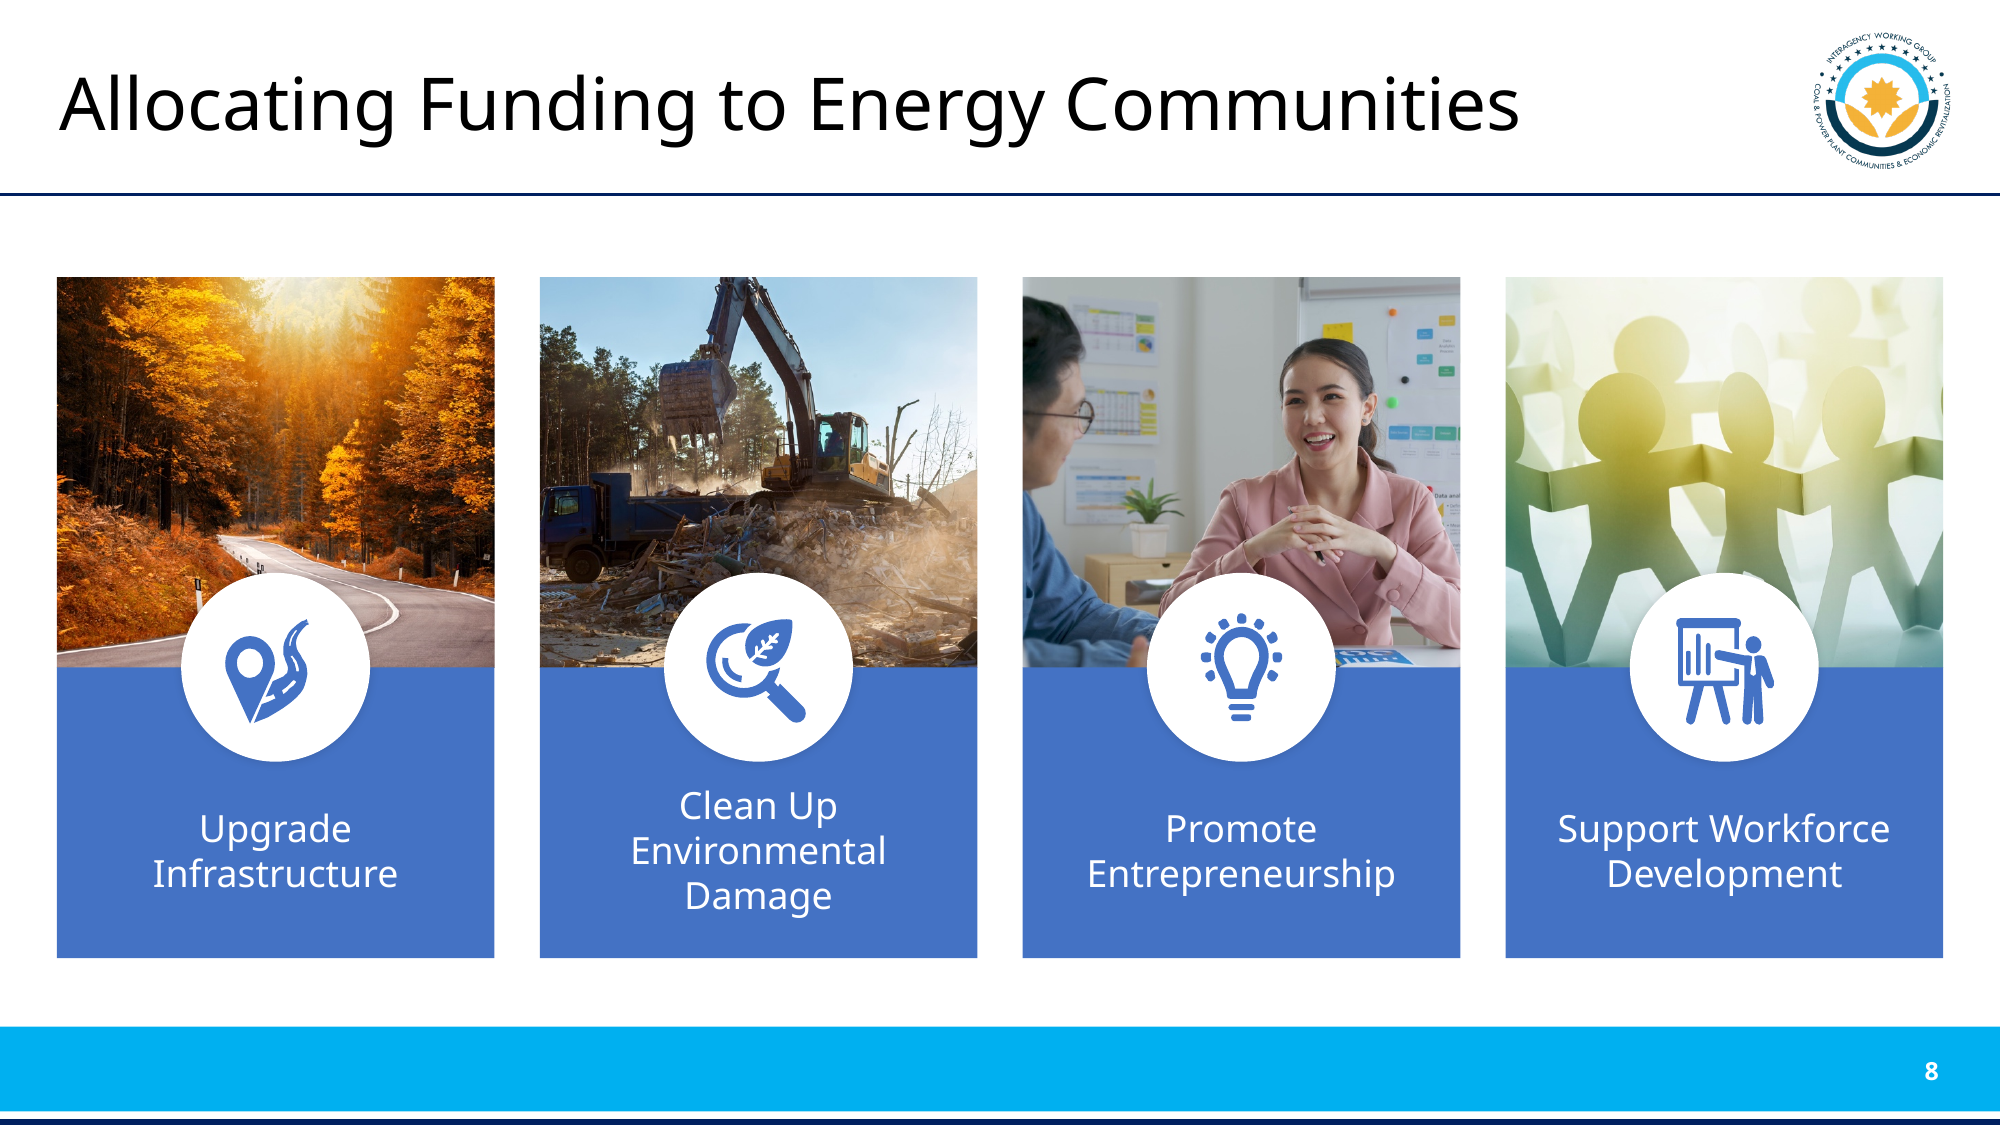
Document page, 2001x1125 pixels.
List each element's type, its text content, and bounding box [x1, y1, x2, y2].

text_box [1678, 668, 1739, 725]
text_box Support Workforce Development [1505, 797, 1944, 902]
text_box [539, 925, 978, 959]
title Allocating Funding to Energy Communities [44, 20, 1792, 193]
text_box [1505, 668, 1944, 797]
text_box [663, 668, 854, 763]
text_box [225, 668, 308, 724]
text_box Upgrade Infrastructure [56, 797, 495, 902]
picture [539, 277, 978, 668]
slide_number 8 [1503, 1042, 1954, 1103]
text_box Clean Up Environmental Damage [539, 774, 978, 925]
text_box [1628, 668, 1820, 763]
text_box [1267, 669, 1279, 682]
text_box [1216, 668, 1267, 699]
picture [1805, 24, 1956, 175]
text_box [1145, 668, 1337, 763]
text_box [1505, 902, 1944, 959]
picture [56, 277, 495, 668]
text_box [1022, 668, 1461, 797]
text_box [539, 668, 978, 774]
text_box [1228, 704, 1255, 711]
text_box [1205, 669, 1216, 682]
text_box [1742, 668, 1775, 725]
text_box [1231, 714, 1252, 722]
picture [1505, 277, 1944, 668]
text_box [1022, 902, 1461, 959]
text_box [180, 668, 372, 763]
text_box Promote Entrepreneurship [1022, 797, 1461, 902]
text_box [707, 668, 806, 723]
text_box [56, 666, 496, 959]
picture [1022, 277, 1461, 668]
